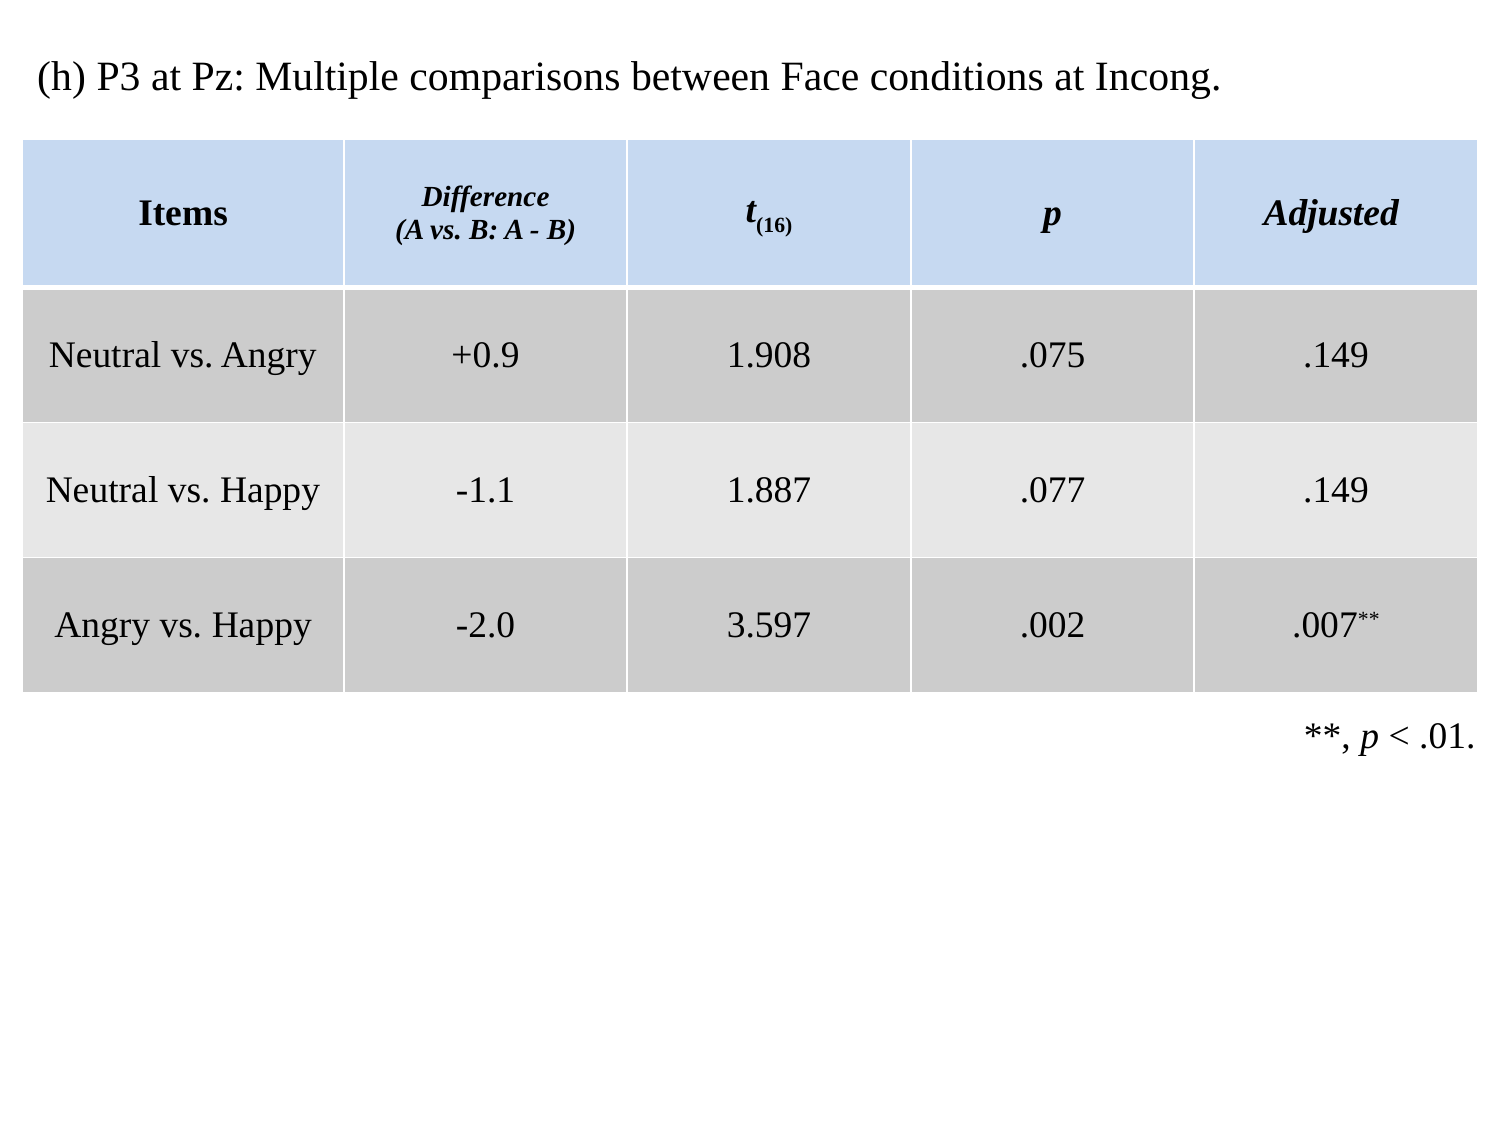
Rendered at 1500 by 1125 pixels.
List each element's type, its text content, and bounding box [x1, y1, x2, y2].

text_box **, p < .01. [749, 704, 1500, 764]
text_box (h) P3 at Pz: Multiple comparisons between Face conditions at Incong. [22, 17, 1478, 130]
